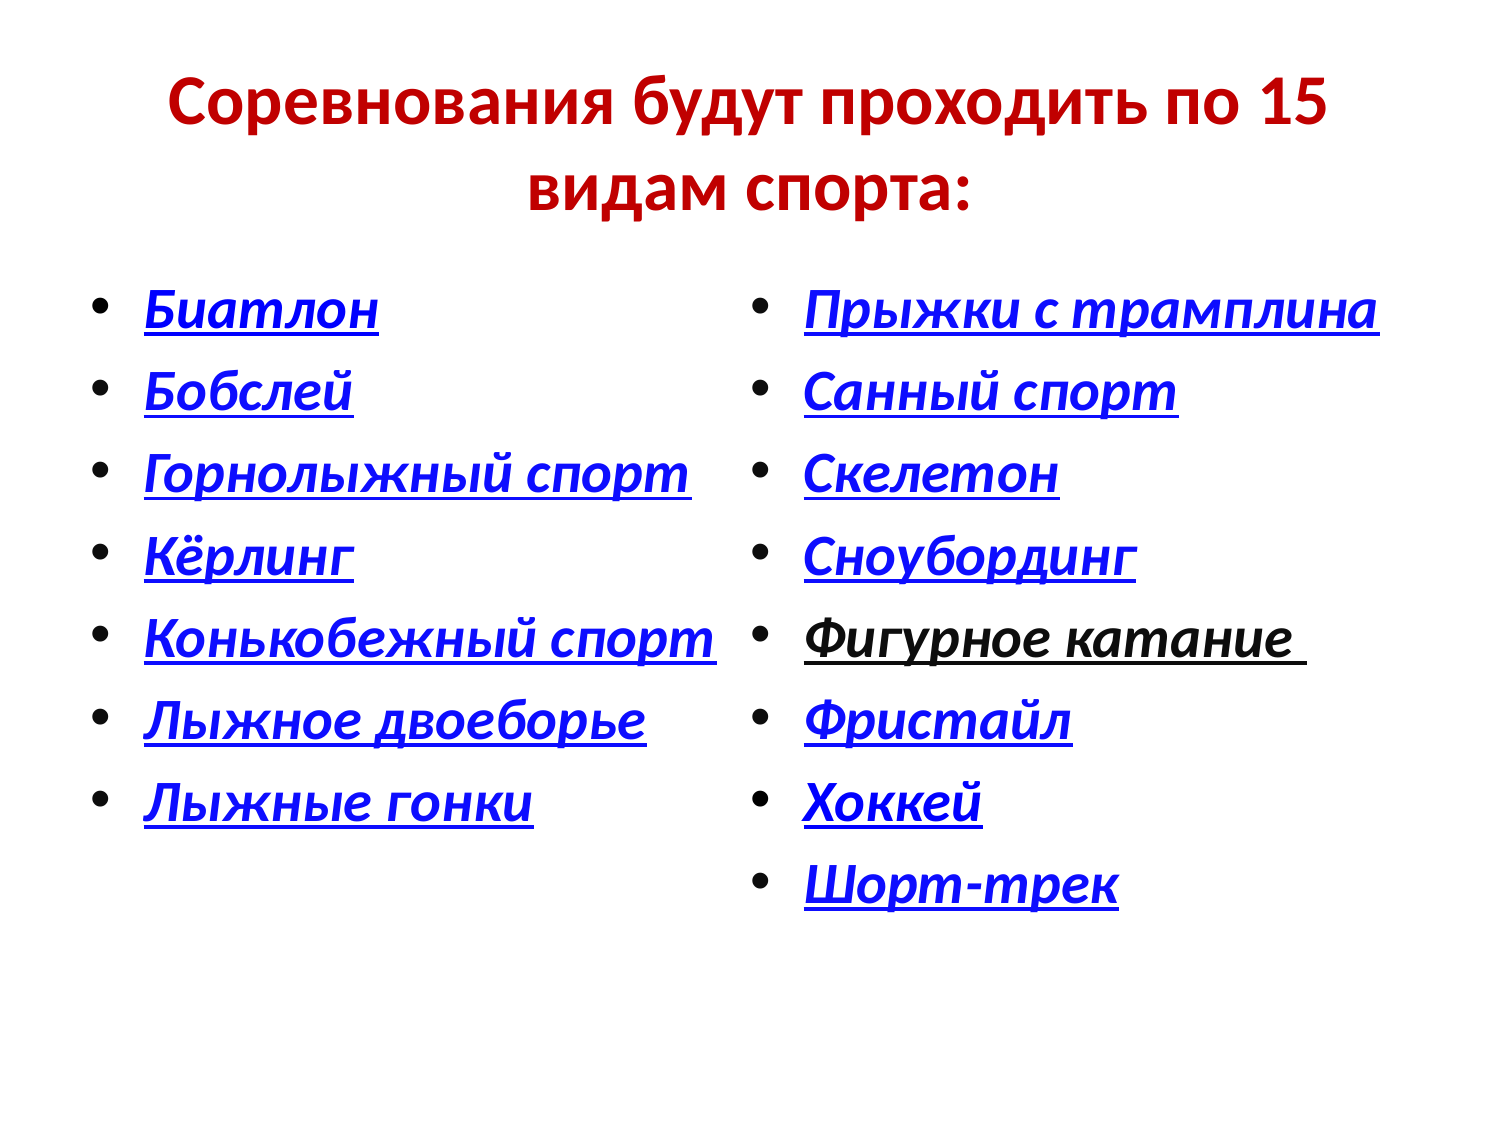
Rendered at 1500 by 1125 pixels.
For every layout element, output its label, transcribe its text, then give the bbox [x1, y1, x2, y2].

list Биатлон Бобслей Горнолыжный спорт Кёрлинг Конькобежный спорт Лыжное двоеборье Лыжные гонки Прыжки с трамплина Санный спорт Скелетон Сноубординг Фигурное катание Фристайл Хоккей Шорт-трек [75, 262, 1425, 1005]
title Соревнования будут проходить по 15 видам спорта: [75, 45, 1425, 233]
